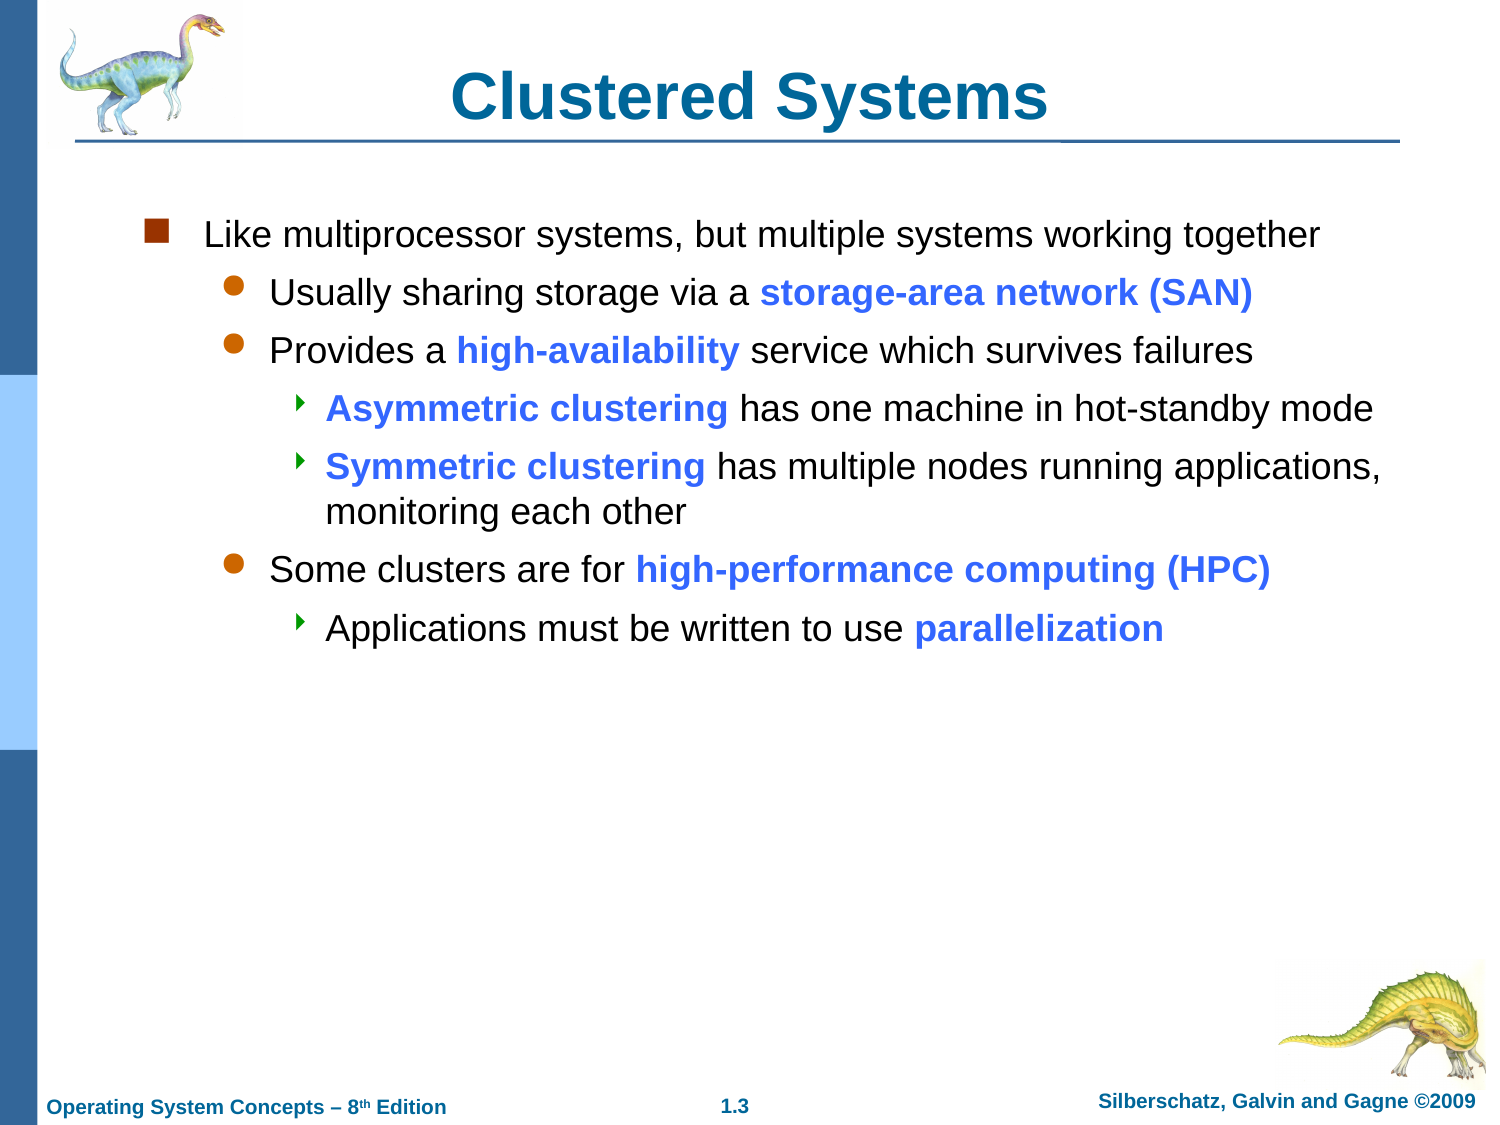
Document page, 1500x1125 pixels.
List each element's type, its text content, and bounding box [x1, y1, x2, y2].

title Clustered Systems [74, 45, 1426, 141]
picture [46, 0, 243, 149]
picture [1275, 959, 1486, 1090]
list Like multiprocessor systems, but multiple systems working together Usually sharing storage via a storage-area network (SAN) Provides a high-availability service which survives failures Asymmetric clustering has one machine in hot-standby mode Symmetric clustering has multiple nodes running applications, monitoring each other Some clusters are for high-performance computing (HPC) Applications must be written to use parallelization [132, 202, 1483, 946]
